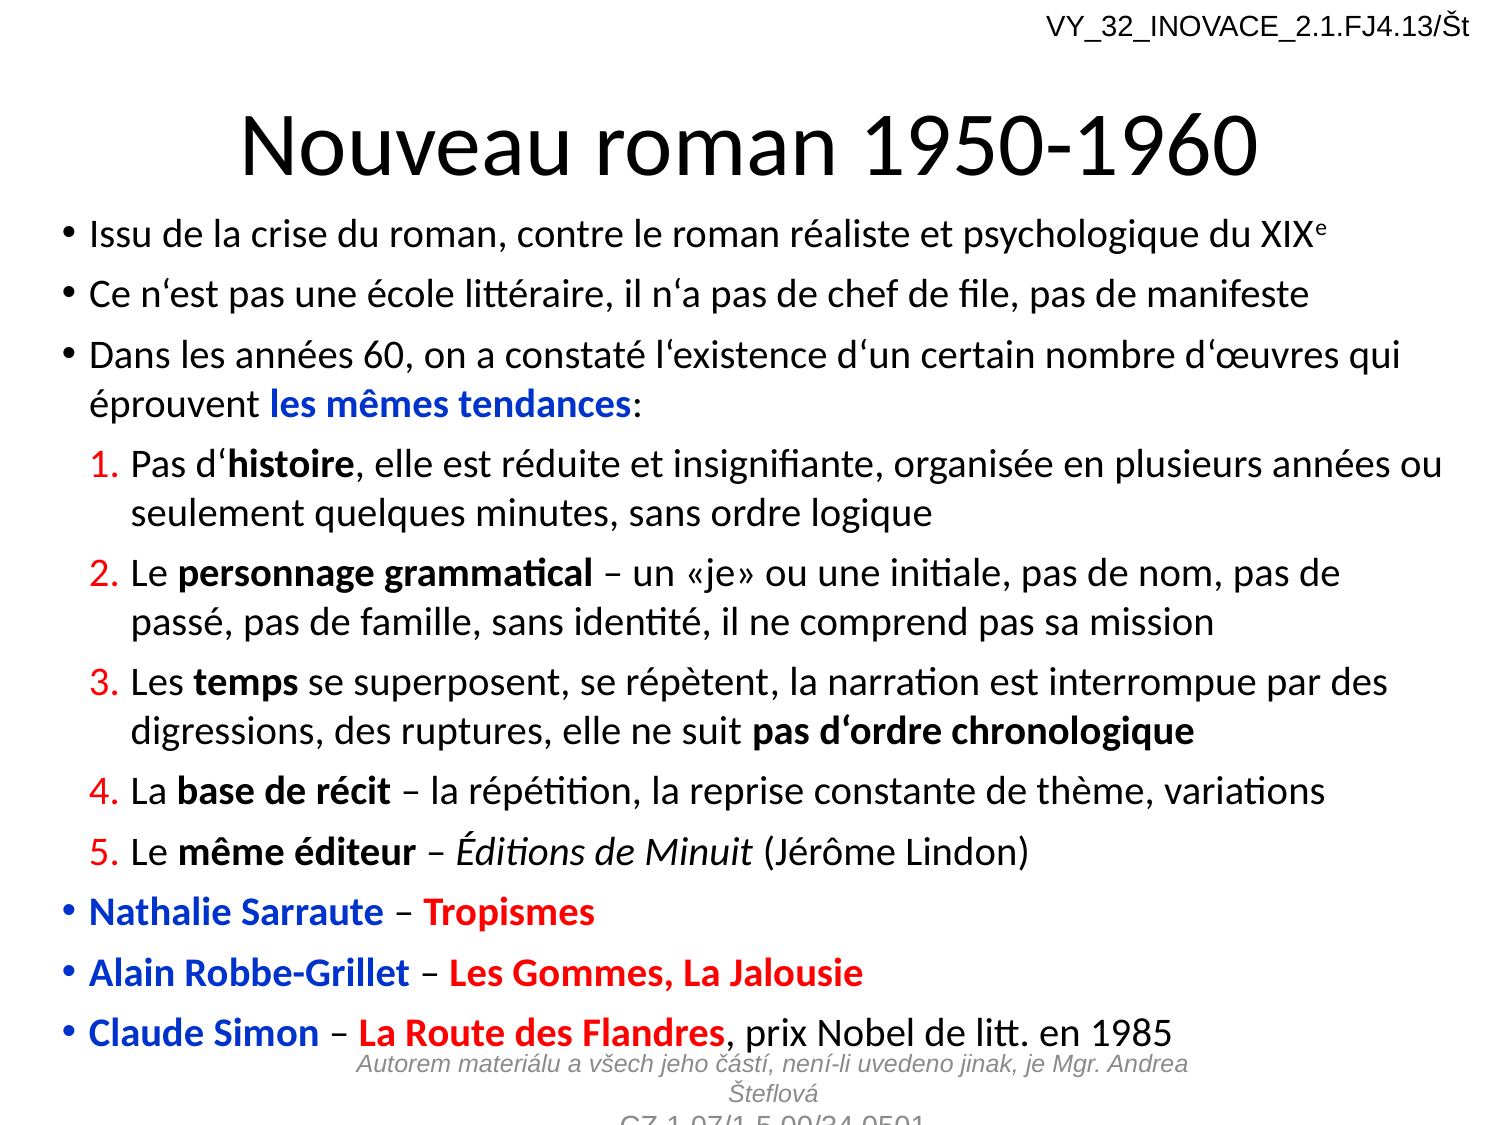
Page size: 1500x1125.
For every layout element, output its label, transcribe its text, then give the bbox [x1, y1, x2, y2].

text_box VY_32_INOVACE_2.1.FJ4.13/Št [1031, 0, 1500, 50]
title Nouveau roman 1950-1960 [74, 44, 1426, 198]
footer Autorem materiálu a všech jeho částí, není-li uvedeno jinak, je Mgr. Andrea Šteflová CZ.1.07/1.5.00/34.0501 [292, 1065, 1254, 1125]
list Issu de la crise du roman, contre le roman réaliste et psychologique du XIXe Ce n‘est pas une école littéraire, il n‘a pas de chef de file, pas de manifeste Dans les années 60, on a constaté l‘existence d‘un certain nombre d‘œuvres qui éprouvent les mêmes tendances: Pas d‘histoire, elle est réduite et insignifiante, organisée en plusieurs années ou seulement quelques minutes, sans ordre logique Le personnage grammatical – un «je» ou une initiale, pas de nom, pas de passé, pas de famille, sans identité, il ne comprend pas sa mission Les temps se superposent, se répètent, la narration est interrompue par des digressions, des ruptures, elle ne suit pas d‘ordre chronologique La base de récit – la répétition, la reprise constante de thème, variations Le même éditeur – Éditions de Minuit (Jérôme Lindon) Nathalie Sarraute – Tropismes Alain Robbe-Grillet – Les Gommes, La Jalousie Claude Simon – La Route des Flandres, prix Nobel de litt. en 1985 [46, 198, 1466, 1067]
